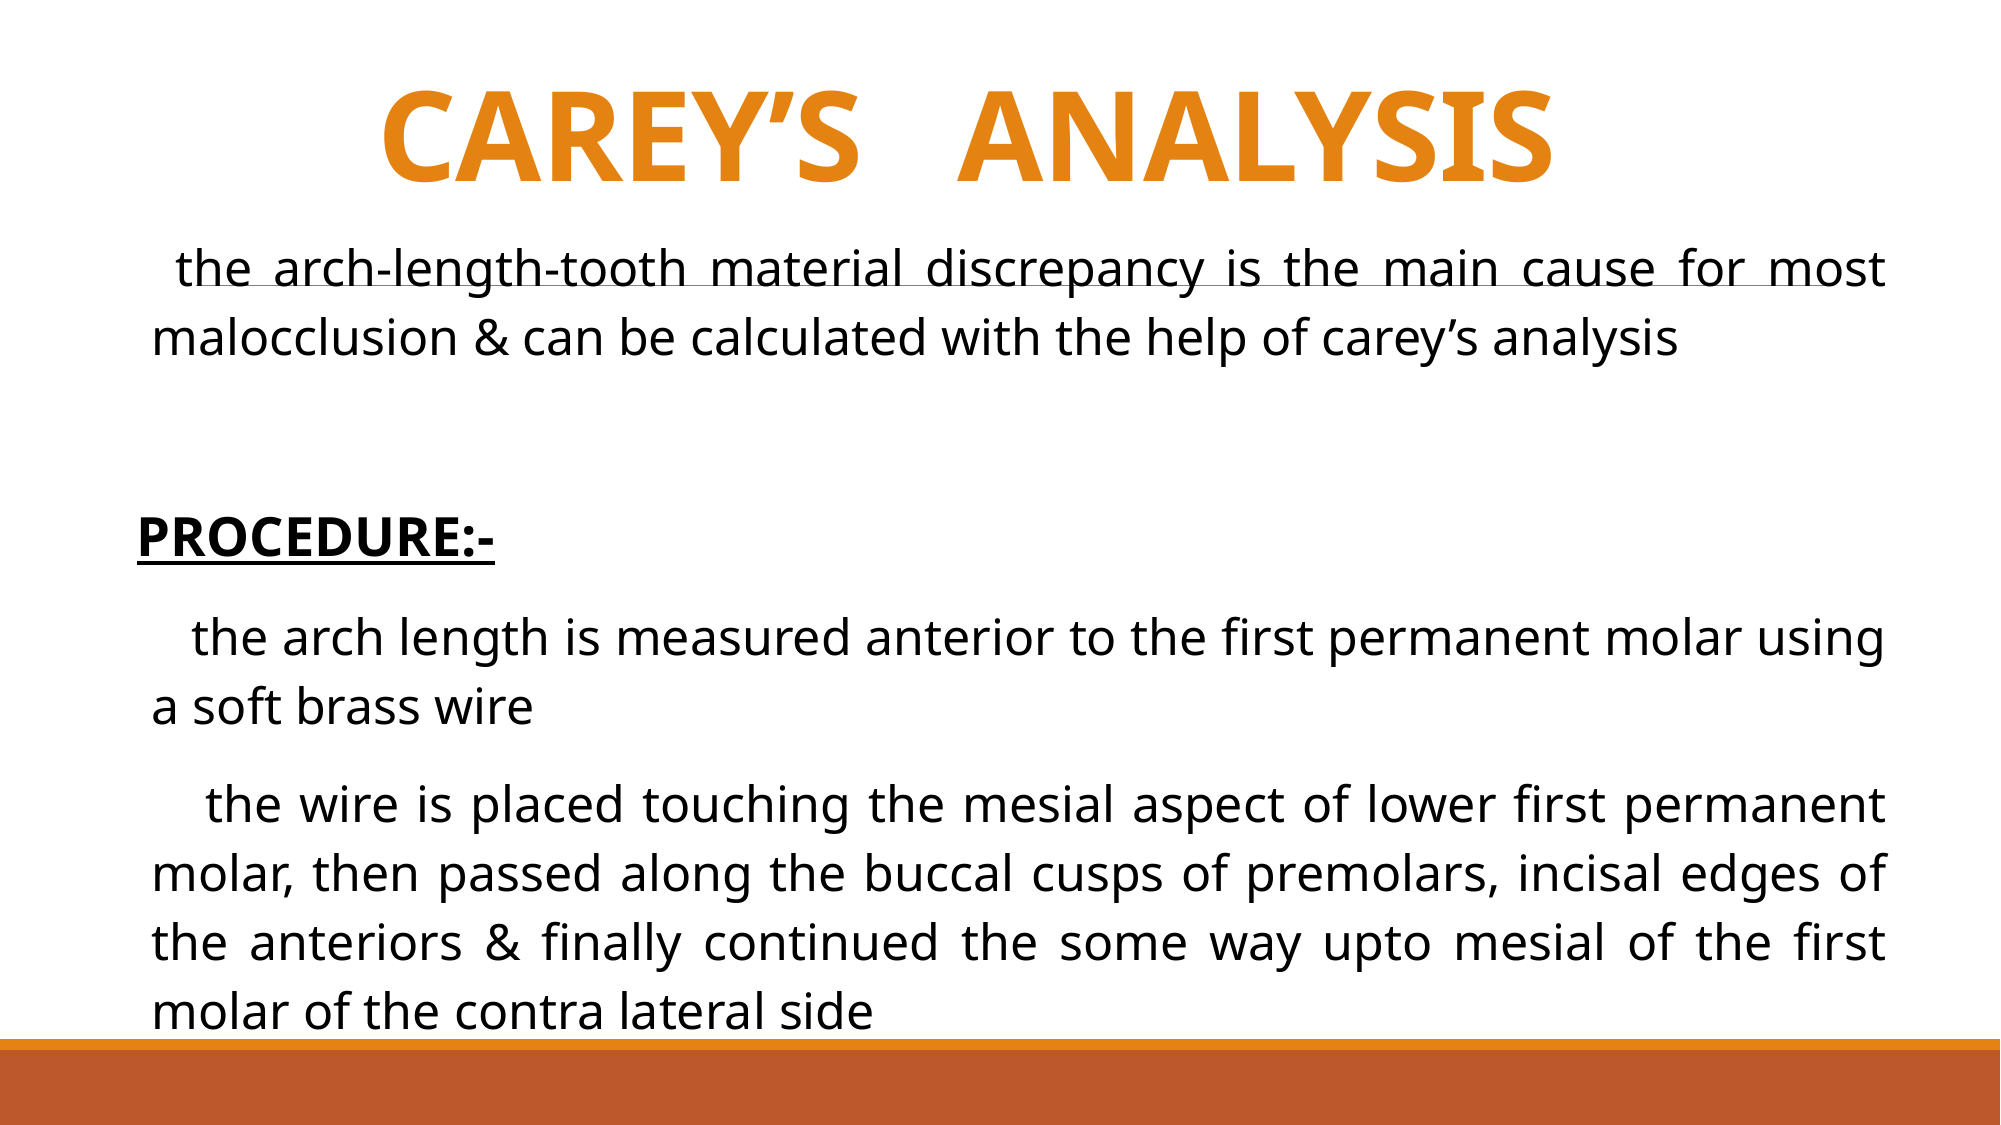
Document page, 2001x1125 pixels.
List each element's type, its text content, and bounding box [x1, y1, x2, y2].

list the arch-length-tooth material discrepancy is the main cause for most malocclusion & can be calculated with the help of carey’s analysis PROCEDURE:- the arch length is measured anterior to the first permanent molar using a soft brass wire the wire is placed touching the mesial aspect of lower first permanent molar, then passed along the buccal cusps of premolars, incisal edges of the anteriors & finally continued the some way upto mesial of the first molar of the contra lateral side [136, 220, 1888, 1120]
title CAREY’S ANALYSIS [362, 0, 1638, 215]
